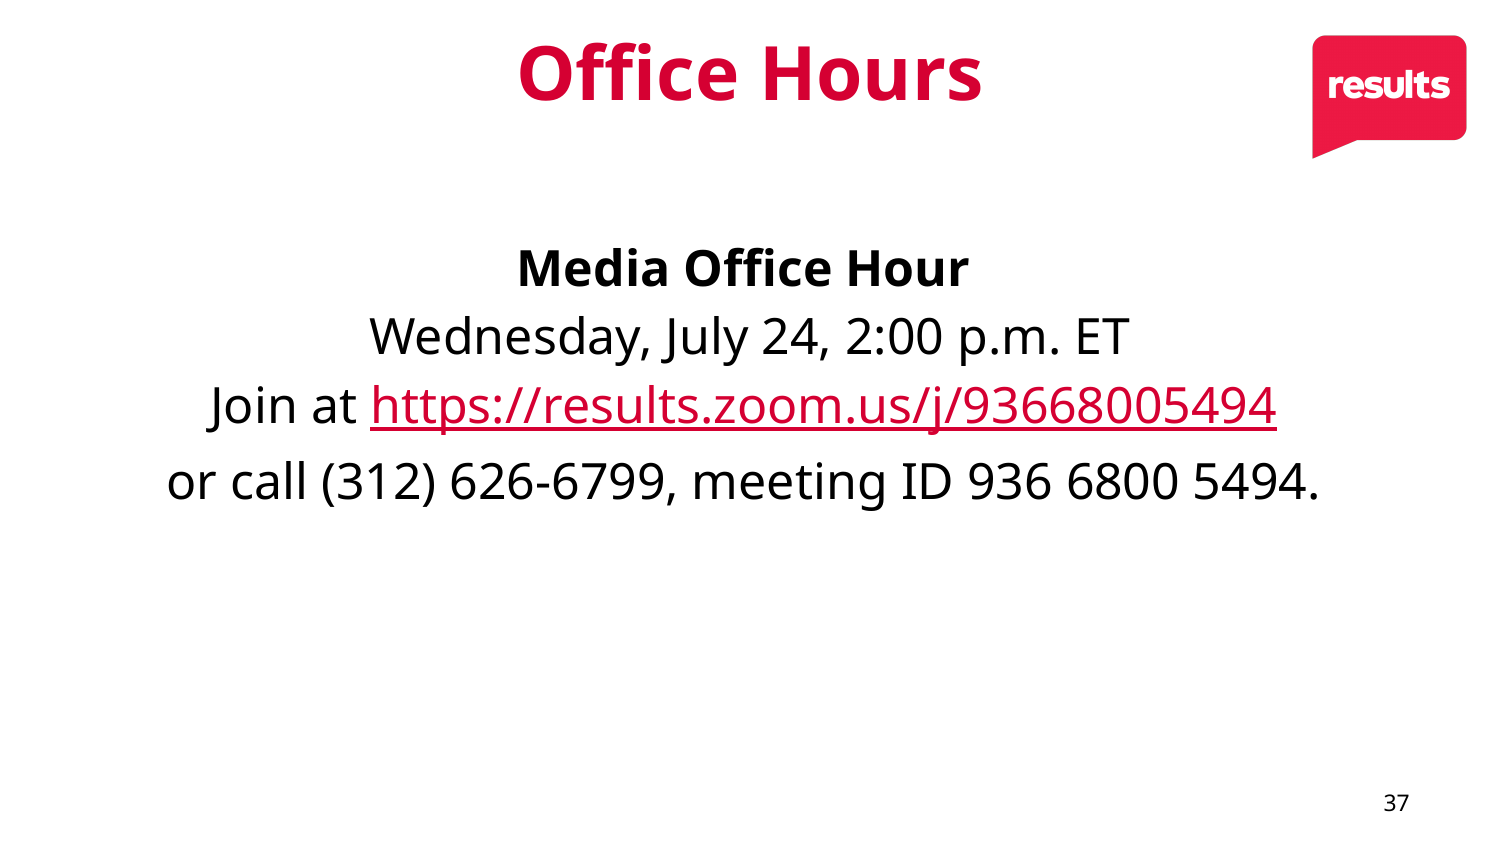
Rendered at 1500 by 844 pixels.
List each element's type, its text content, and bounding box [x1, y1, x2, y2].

picture [1289, 13, 1490, 175]
slide_number 37 [1074, 782, 1425, 827]
list Media Office Hour Wednesday, July 24, 2:00 p.m. ET Join at https://results.zoom.us/j/93668005494 or call (312) 626-6799, meeting ID 936 6800 5494. [33, 172, 1467, 730]
title Office Hours [142, 16, 1358, 124]
